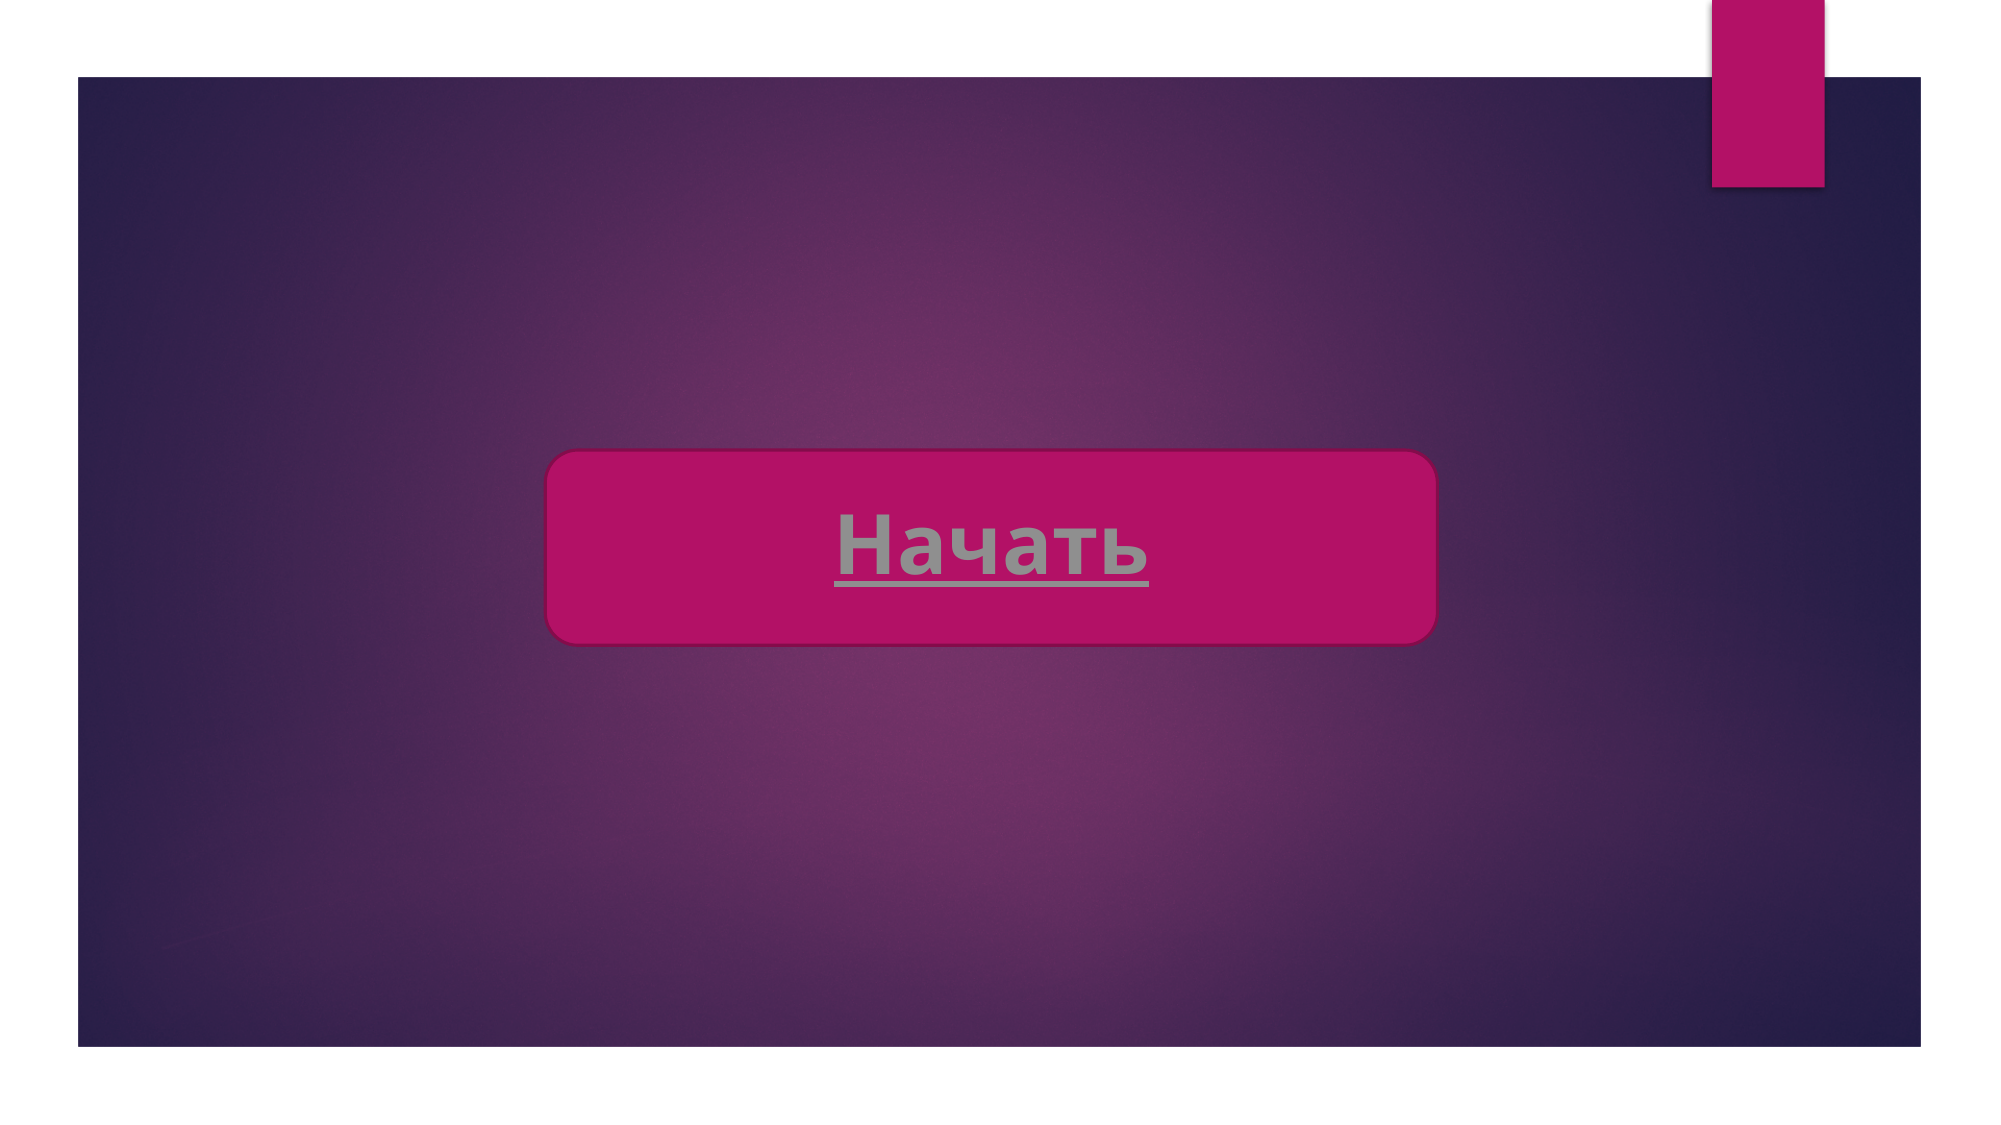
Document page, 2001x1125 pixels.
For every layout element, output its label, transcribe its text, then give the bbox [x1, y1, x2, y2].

text_box Начать [543, 448, 1440, 647]
